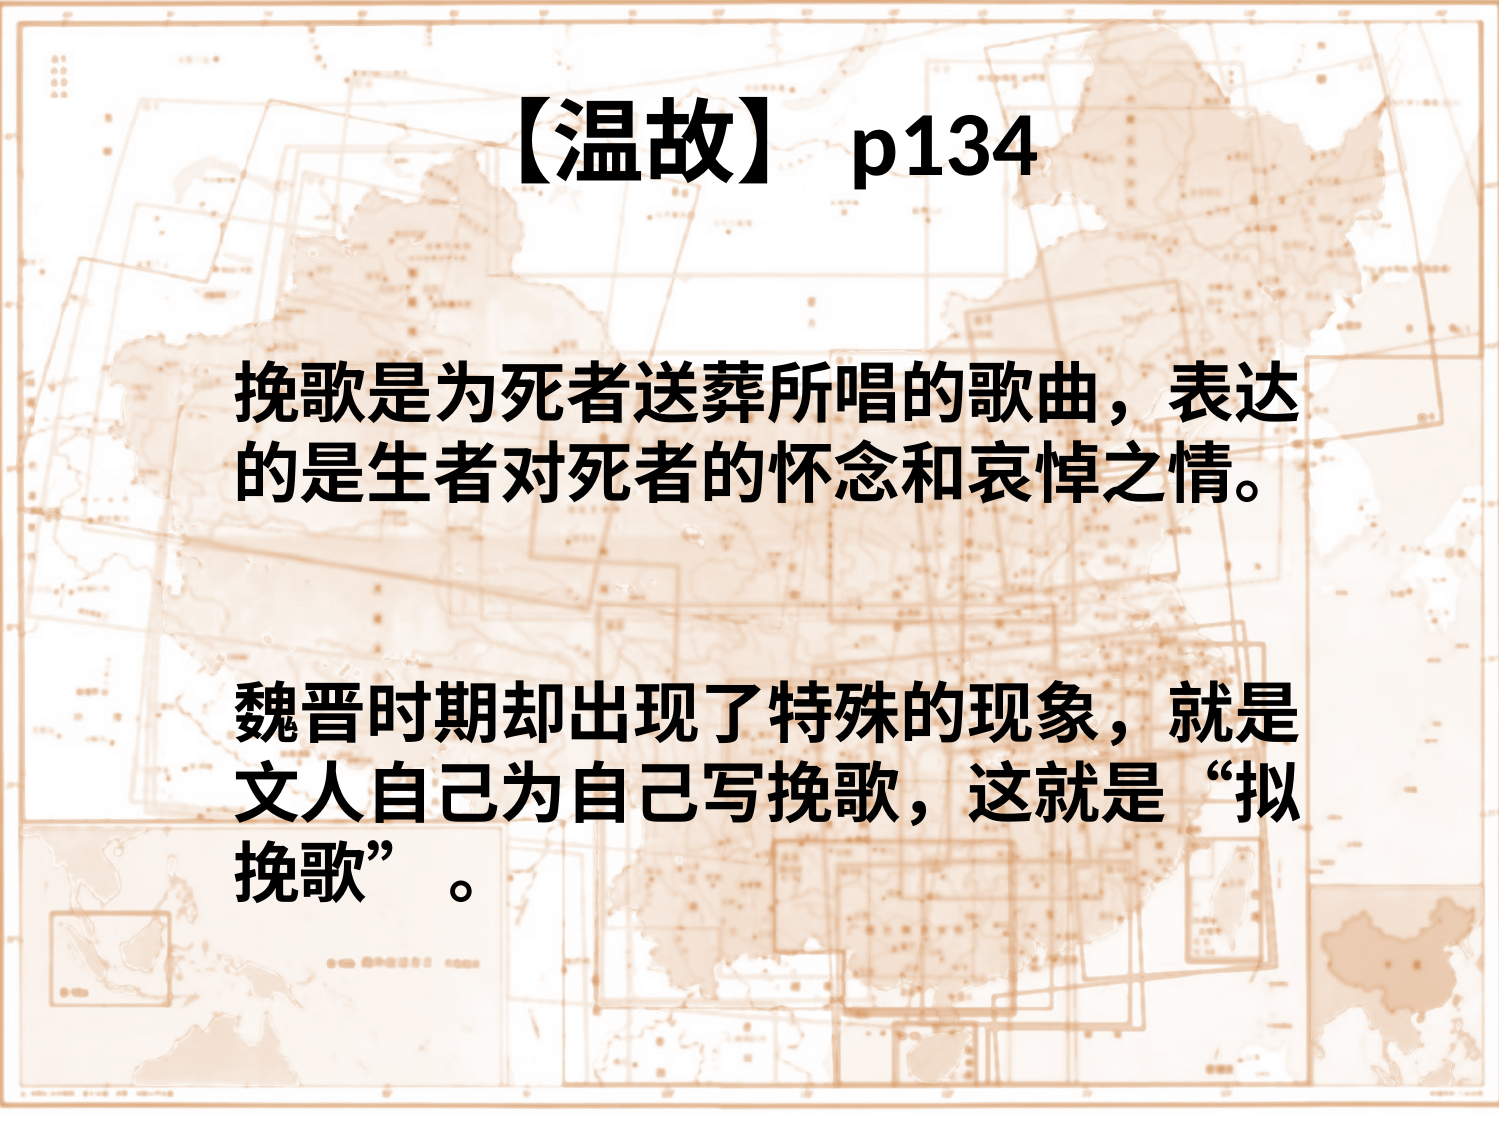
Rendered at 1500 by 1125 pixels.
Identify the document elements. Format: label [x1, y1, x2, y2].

list [0, 0, 1499, 1115]
